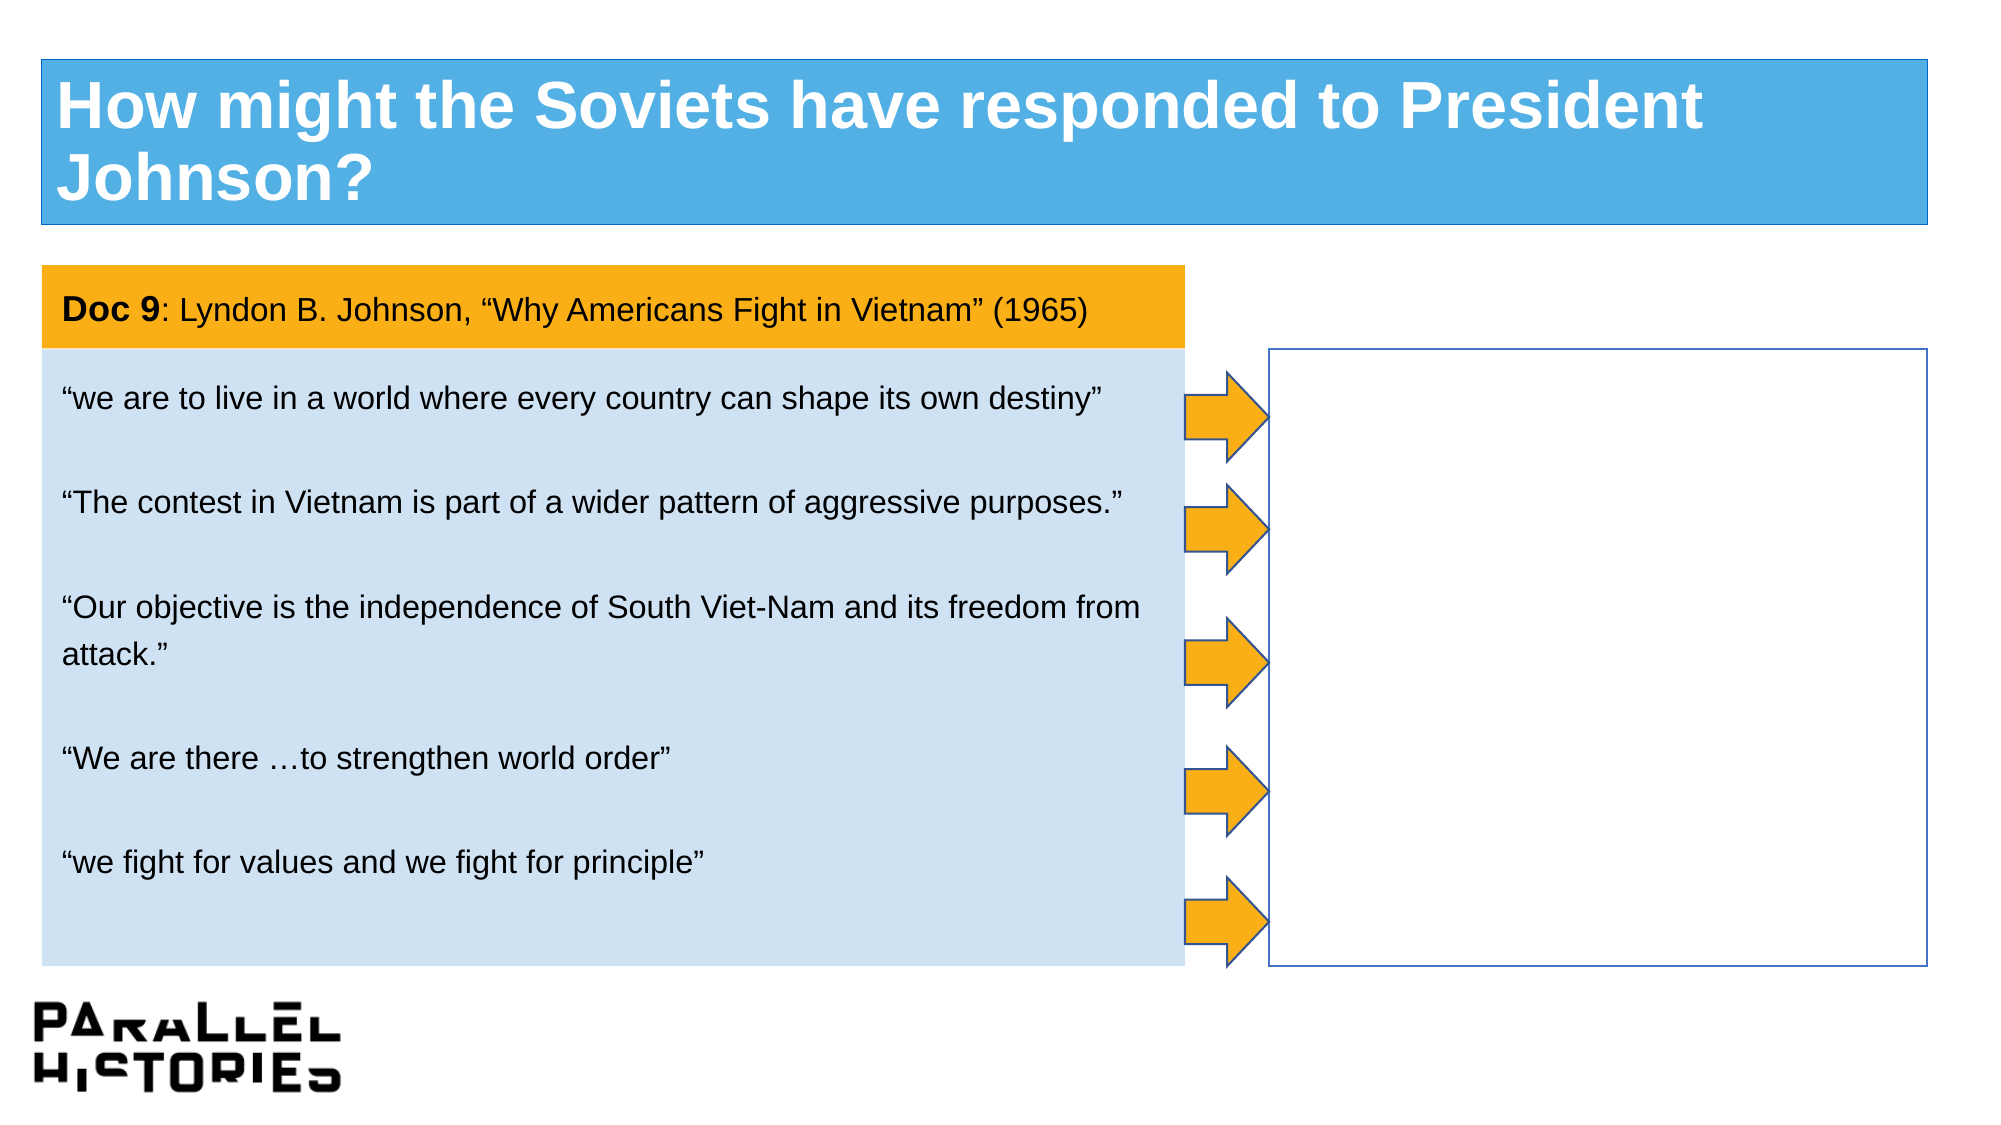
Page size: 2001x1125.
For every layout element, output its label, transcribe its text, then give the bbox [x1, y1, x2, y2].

text_box [1183, 482, 1271, 577]
text_box [1183, 615, 1271, 710]
picture [28, 998, 361, 1094]
text_box Doc 9: Lyndon B. Johnson, “Why Americans Fight in Vietnam” (1965) [41, 265, 1185, 349]
text_box “we are to live in a world where every country can shape its own destiny” “The contest in Vietnam is part of a wider pattern of aggressive purposes.” “Our objective is the independence of South Viet-Nam and its freedom from attack.” “We are there …to strengthen world order” “we fight for values and we fight for principle” [41, 349, 1185, 967]
text_box [1183, 744, 1271, 839]
text_box [1268, 348, 1928, 967]
title How might the Soviets have responded to President Johnson? [41, 59, 1928, 225]
text_box [1183, 369, 1271, 465]
text_box [1183, 874, 1271, 969]
